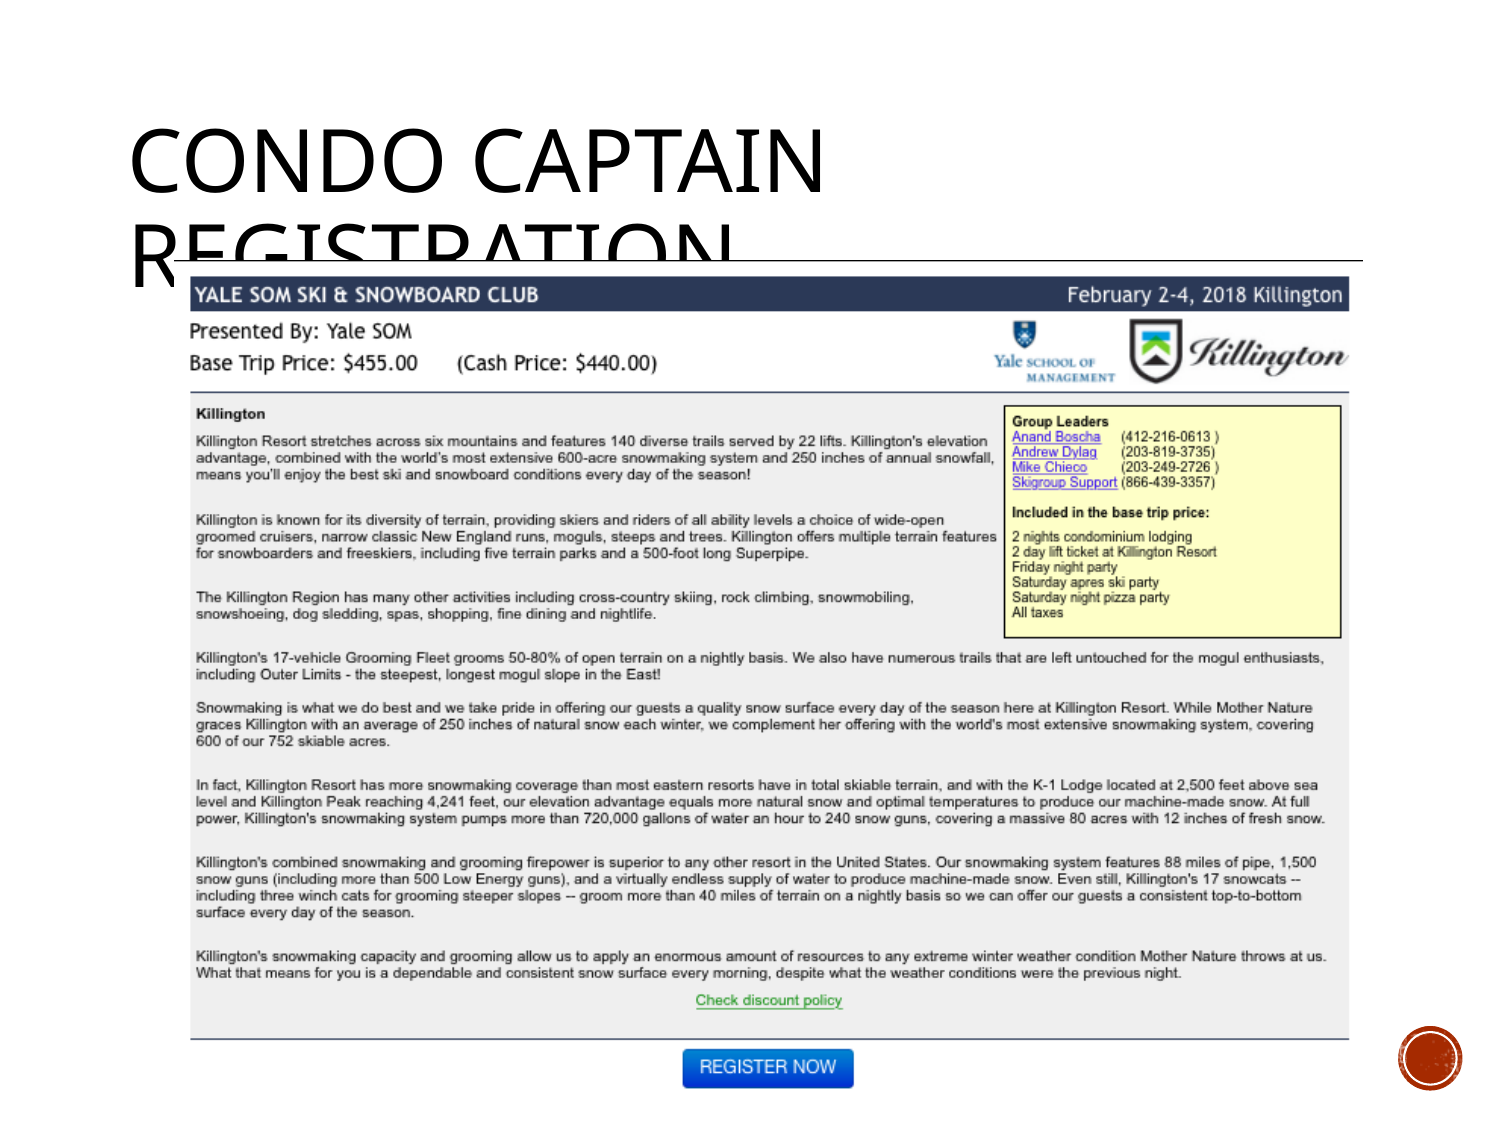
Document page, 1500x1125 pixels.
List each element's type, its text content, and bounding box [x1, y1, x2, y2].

title Condo Captain Registration [112, 79, 1388, 344]
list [179, 264, 1358, 1124]
